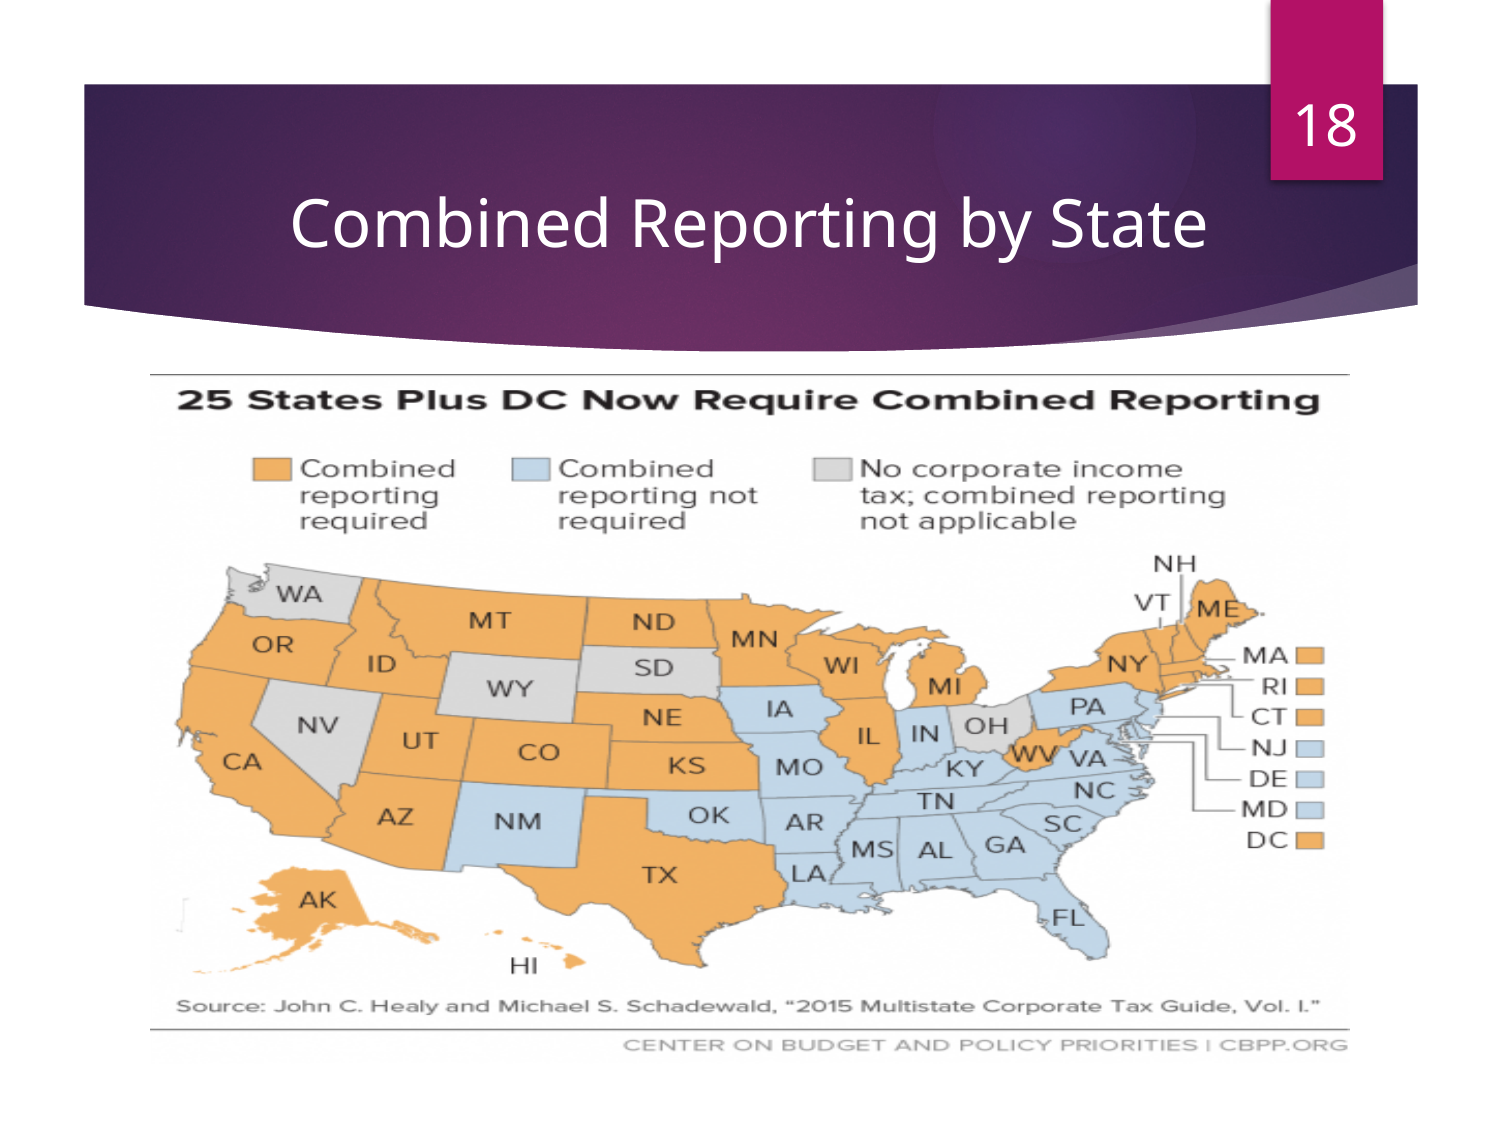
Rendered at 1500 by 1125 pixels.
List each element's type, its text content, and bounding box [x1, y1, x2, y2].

title Combined Reporting by State [229, 162, 1271, 279]
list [149, 374, 1351, 1064]
slide_number 18 [1259, 48, 1390, 175]
